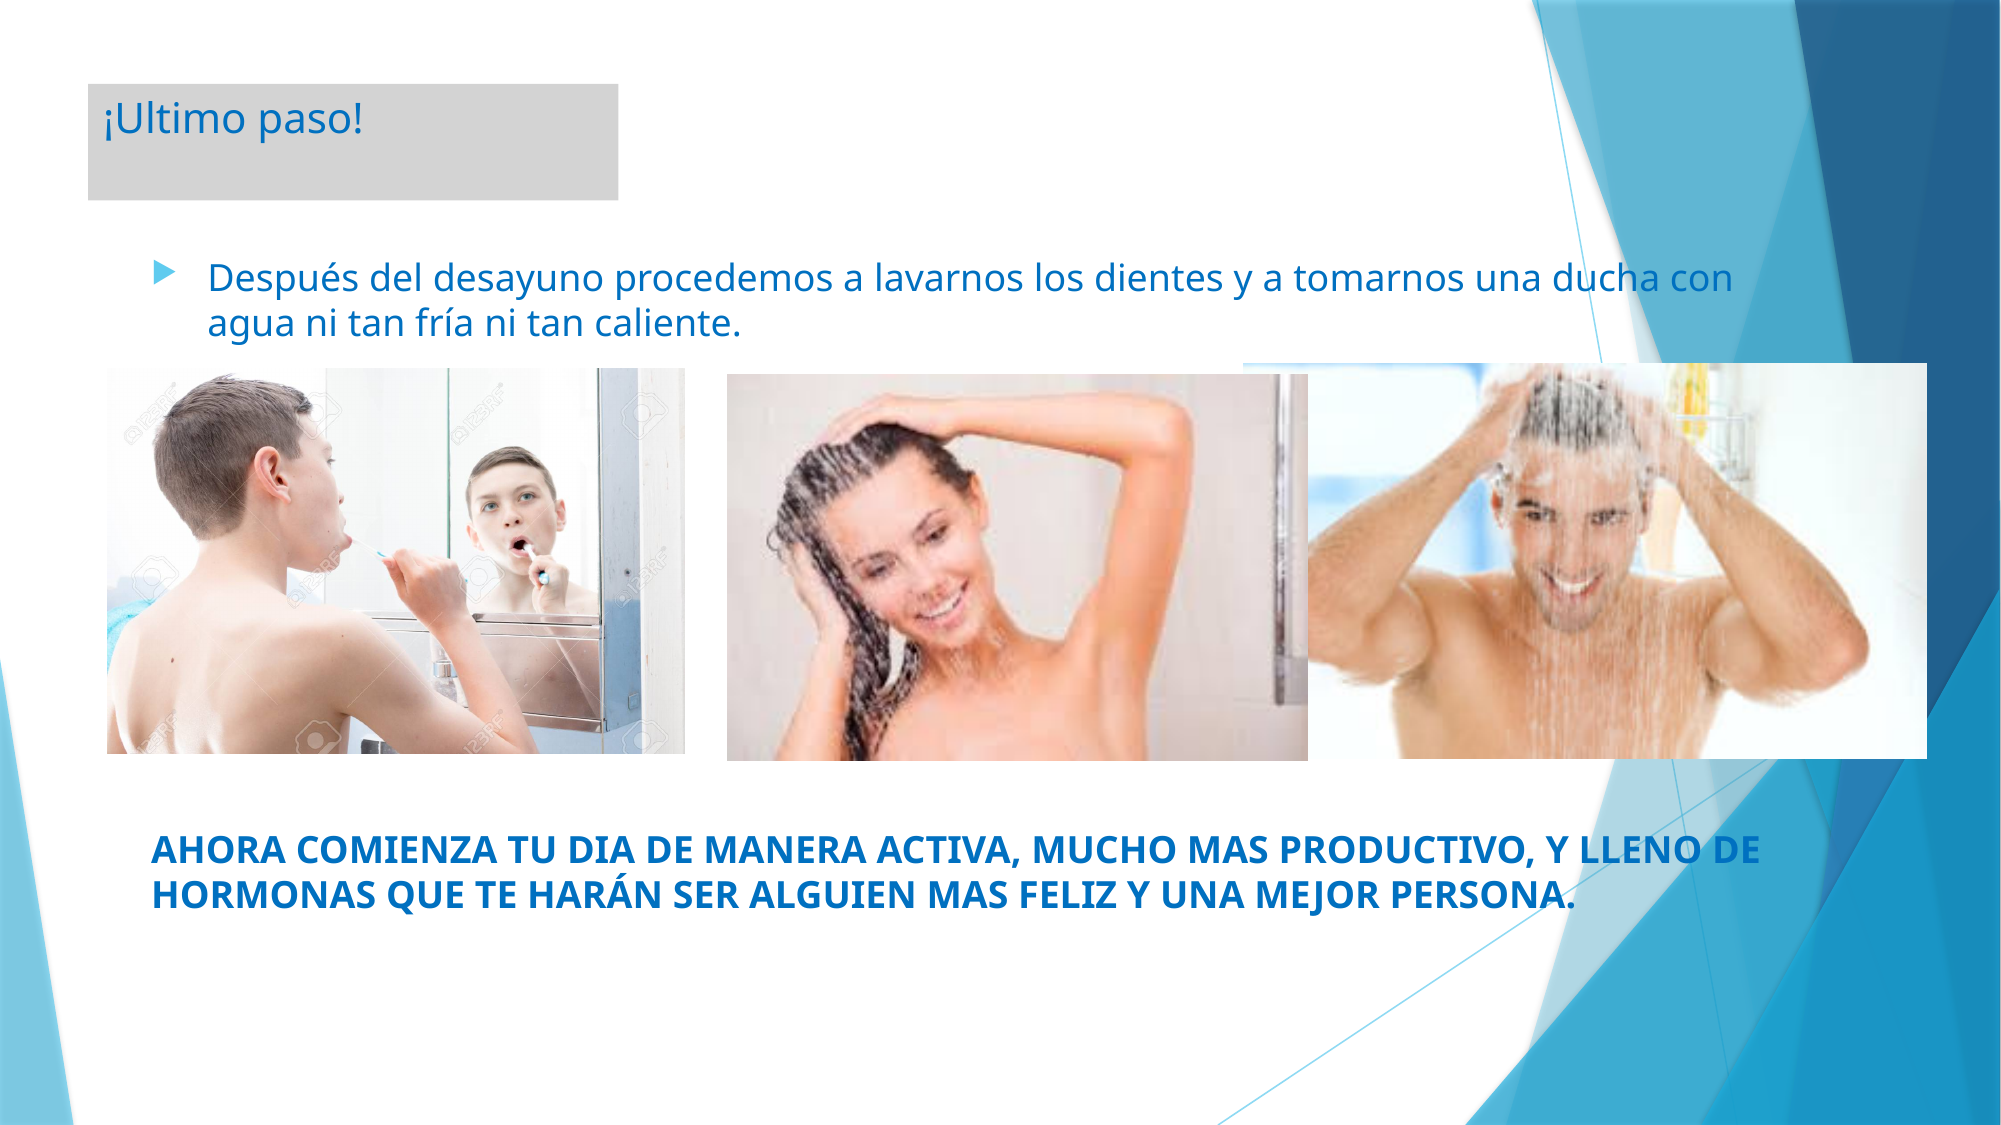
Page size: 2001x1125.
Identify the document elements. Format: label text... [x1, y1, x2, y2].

title ¡Ultimo paso! [88, 83, 619, 201]
picture [106, 368, 686, 755]
picture [726, 362, 1927, 762]
list Después del desayuno procedemos a lavarnos los dientes y a tomarnos una ducha con agua ni tan fría ni tan caliente. AHORA COMIENZA TU DIA DE MANERA ACTIVA, MUCHO MAS PRODUCTIVO, Y LLENO DE HORMONAS QUE TE HARÁN SER ALGUIEN MAS FELIZ Y UNA MEJOR PERSONA. [136, 246, 1835, 977]
